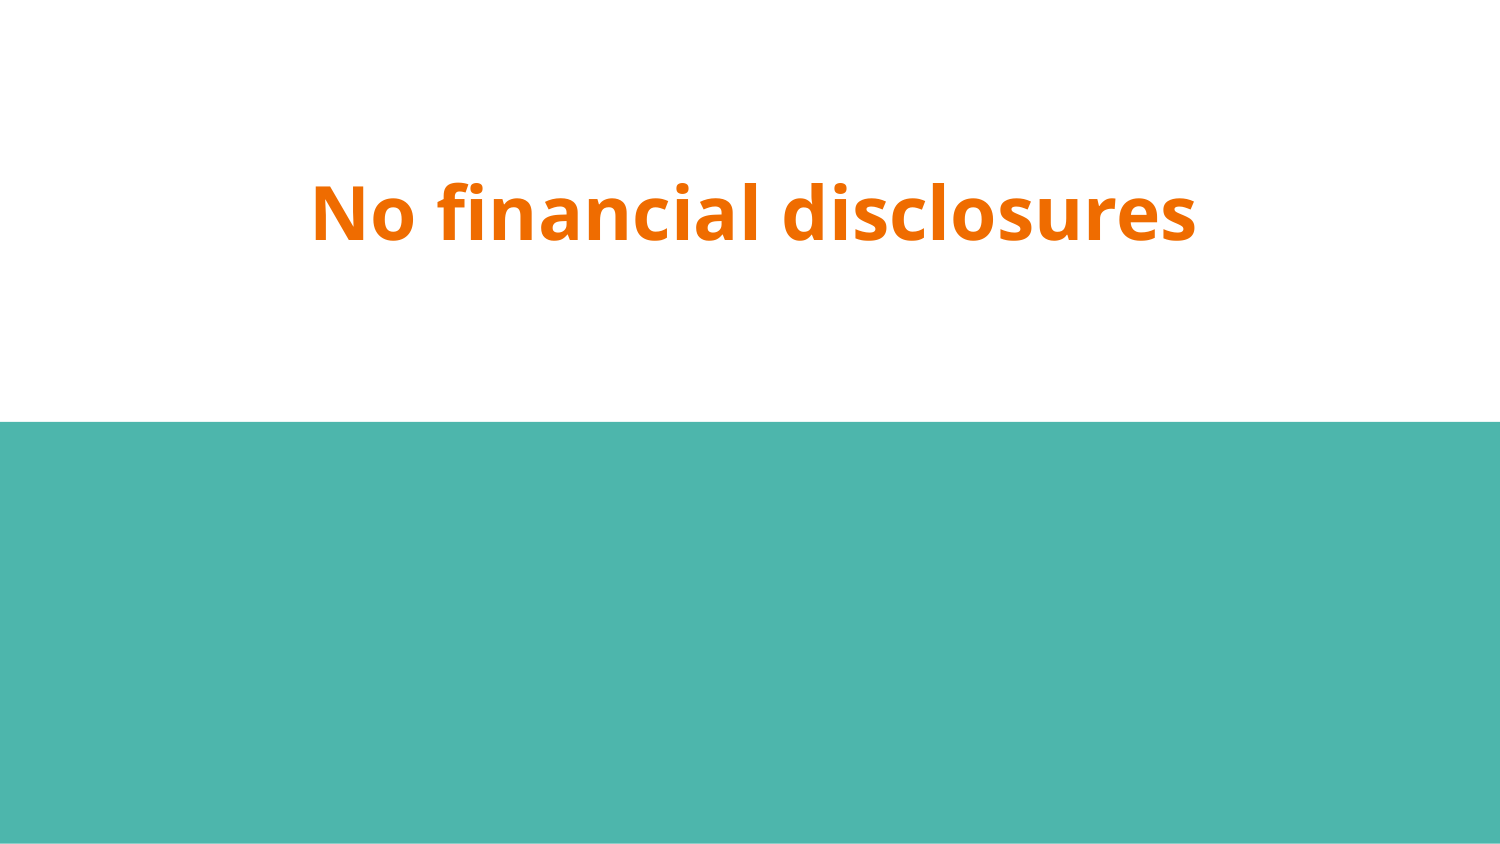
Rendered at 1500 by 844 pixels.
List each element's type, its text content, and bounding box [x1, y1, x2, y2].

title No financial disclosures [51, 133, 1458, 289]
